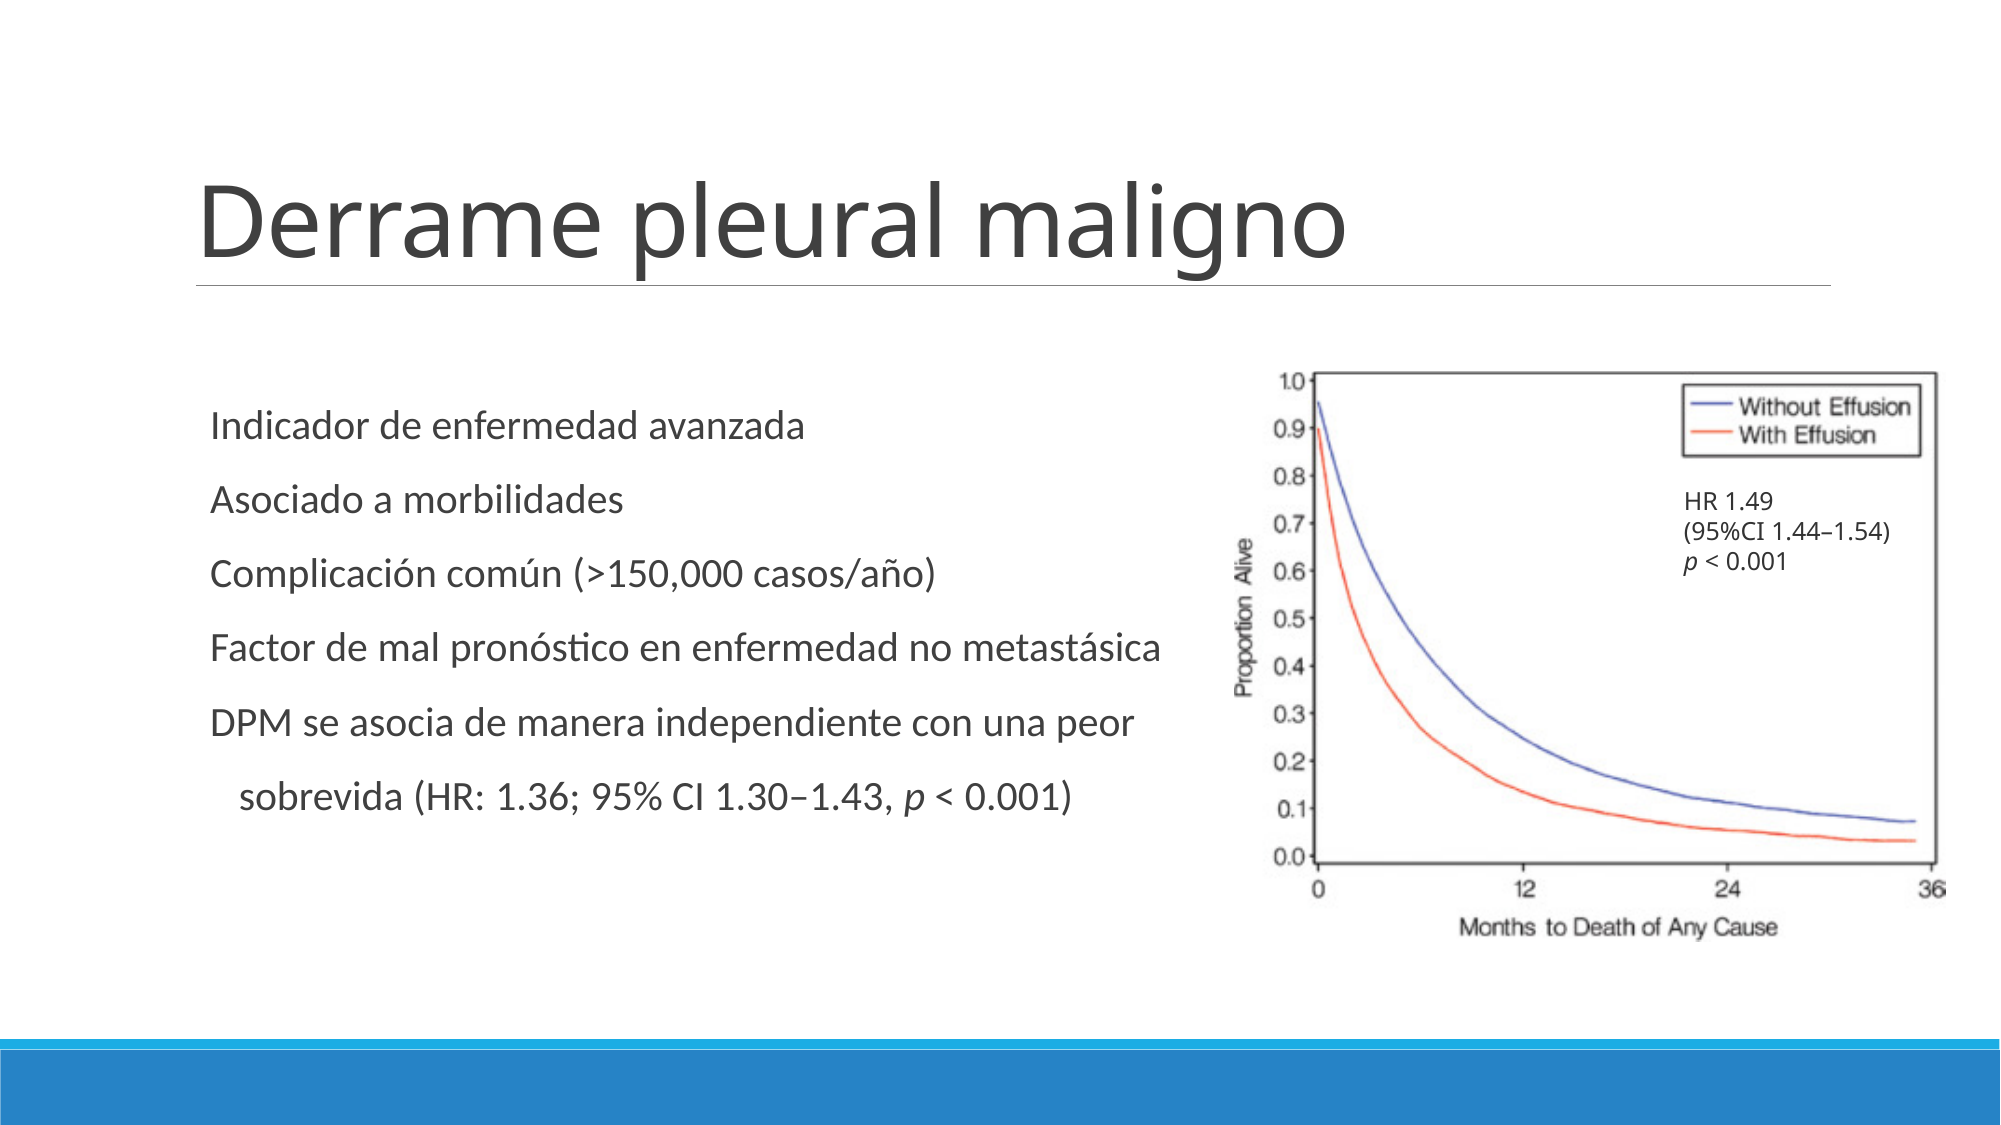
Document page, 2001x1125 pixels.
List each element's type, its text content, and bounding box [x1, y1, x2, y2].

list Indicador de enfermedad avanzada Asociado a morbilidades Complicación común (>150,000 casos/año) Factor de mal pronóstico en enfermedad no metastásica DPM se asocia de manera independiente con una peor sobrevida (HR: 1.36; 95% CI 1.30–1.43, p < 0.001) [195, 395, 1231, 918]
title Derrame pleural maligno [180, 47, 1830, 285]
picture [1233, 371, 1947, 943]
